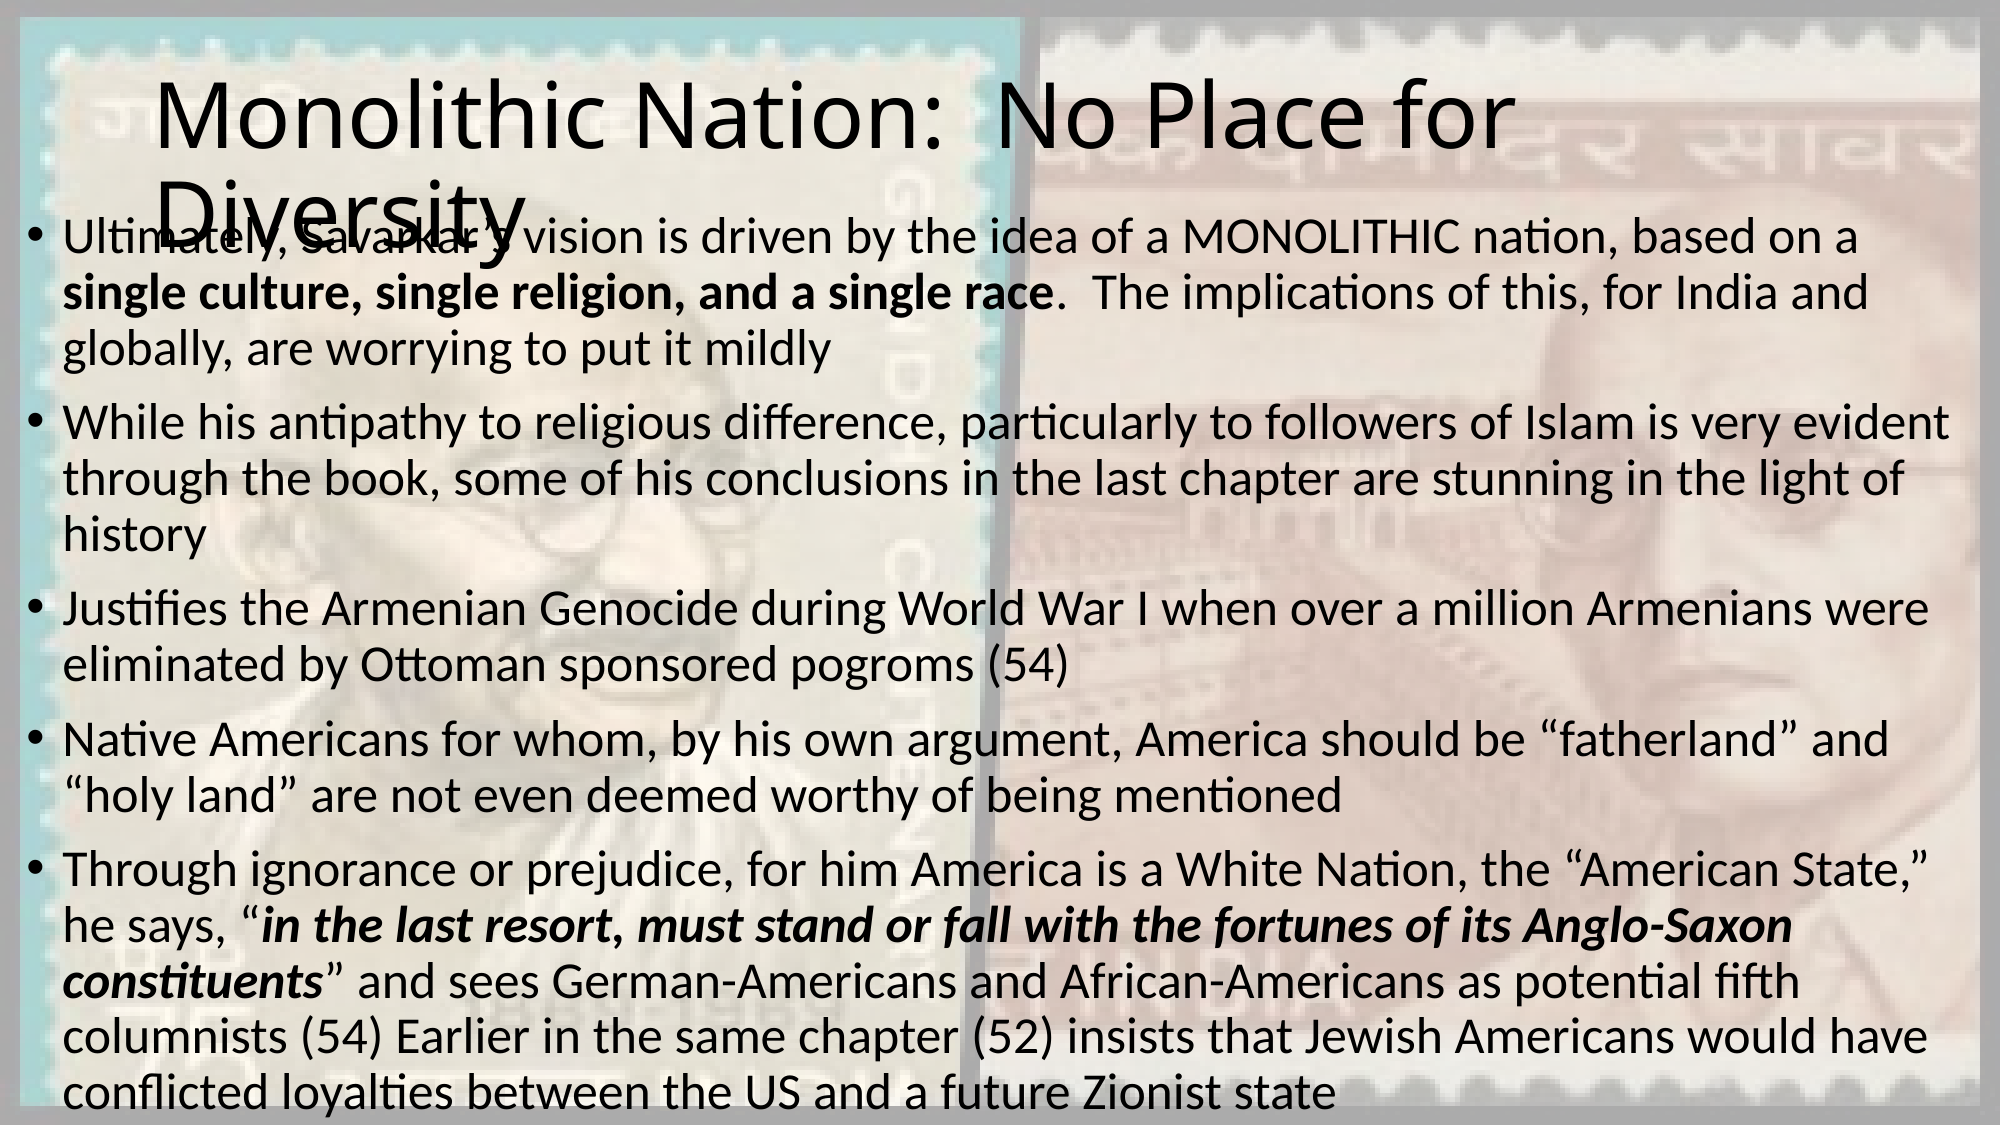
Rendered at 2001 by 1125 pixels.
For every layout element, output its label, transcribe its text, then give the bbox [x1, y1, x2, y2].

title Monolithic Nation: No Place for Diversity [137, 59, 1863, 201]
list Ultimately, Savarkar’s vision is driven by the idea of a MONOLITHIC nation, based on a single culture, single religion, and a single race. The implications of this, for India and globally, are worrying to put it mildly While his antipathy to religious difference, particularly to followers of Islam is very evident through the book, some of his conclusions in the last chapter are stunning in the light of history Justifies the Armenian Genocide during World War I when over a million Armenians were eliminated by Ottoman sponsored pogroms (54) Native Americans for whom, by his own argument, America should be “fatherland” and “holy land” are not even deemed worthy of being mentioned Through ignorance or prejudice, for him America is a White Nation, the “American State,” he says, “in the last resort, must stand or fall with the fortunes of its Anglo-Saxon constituents” and sees German-Americans and African-Americans as potential fifth columnists (54) Earlier in the same chapter (52) insists that Jewish Americans would have conflicted loyalties between the US and a future Zionist state [11, 201, 2000, 1125]
